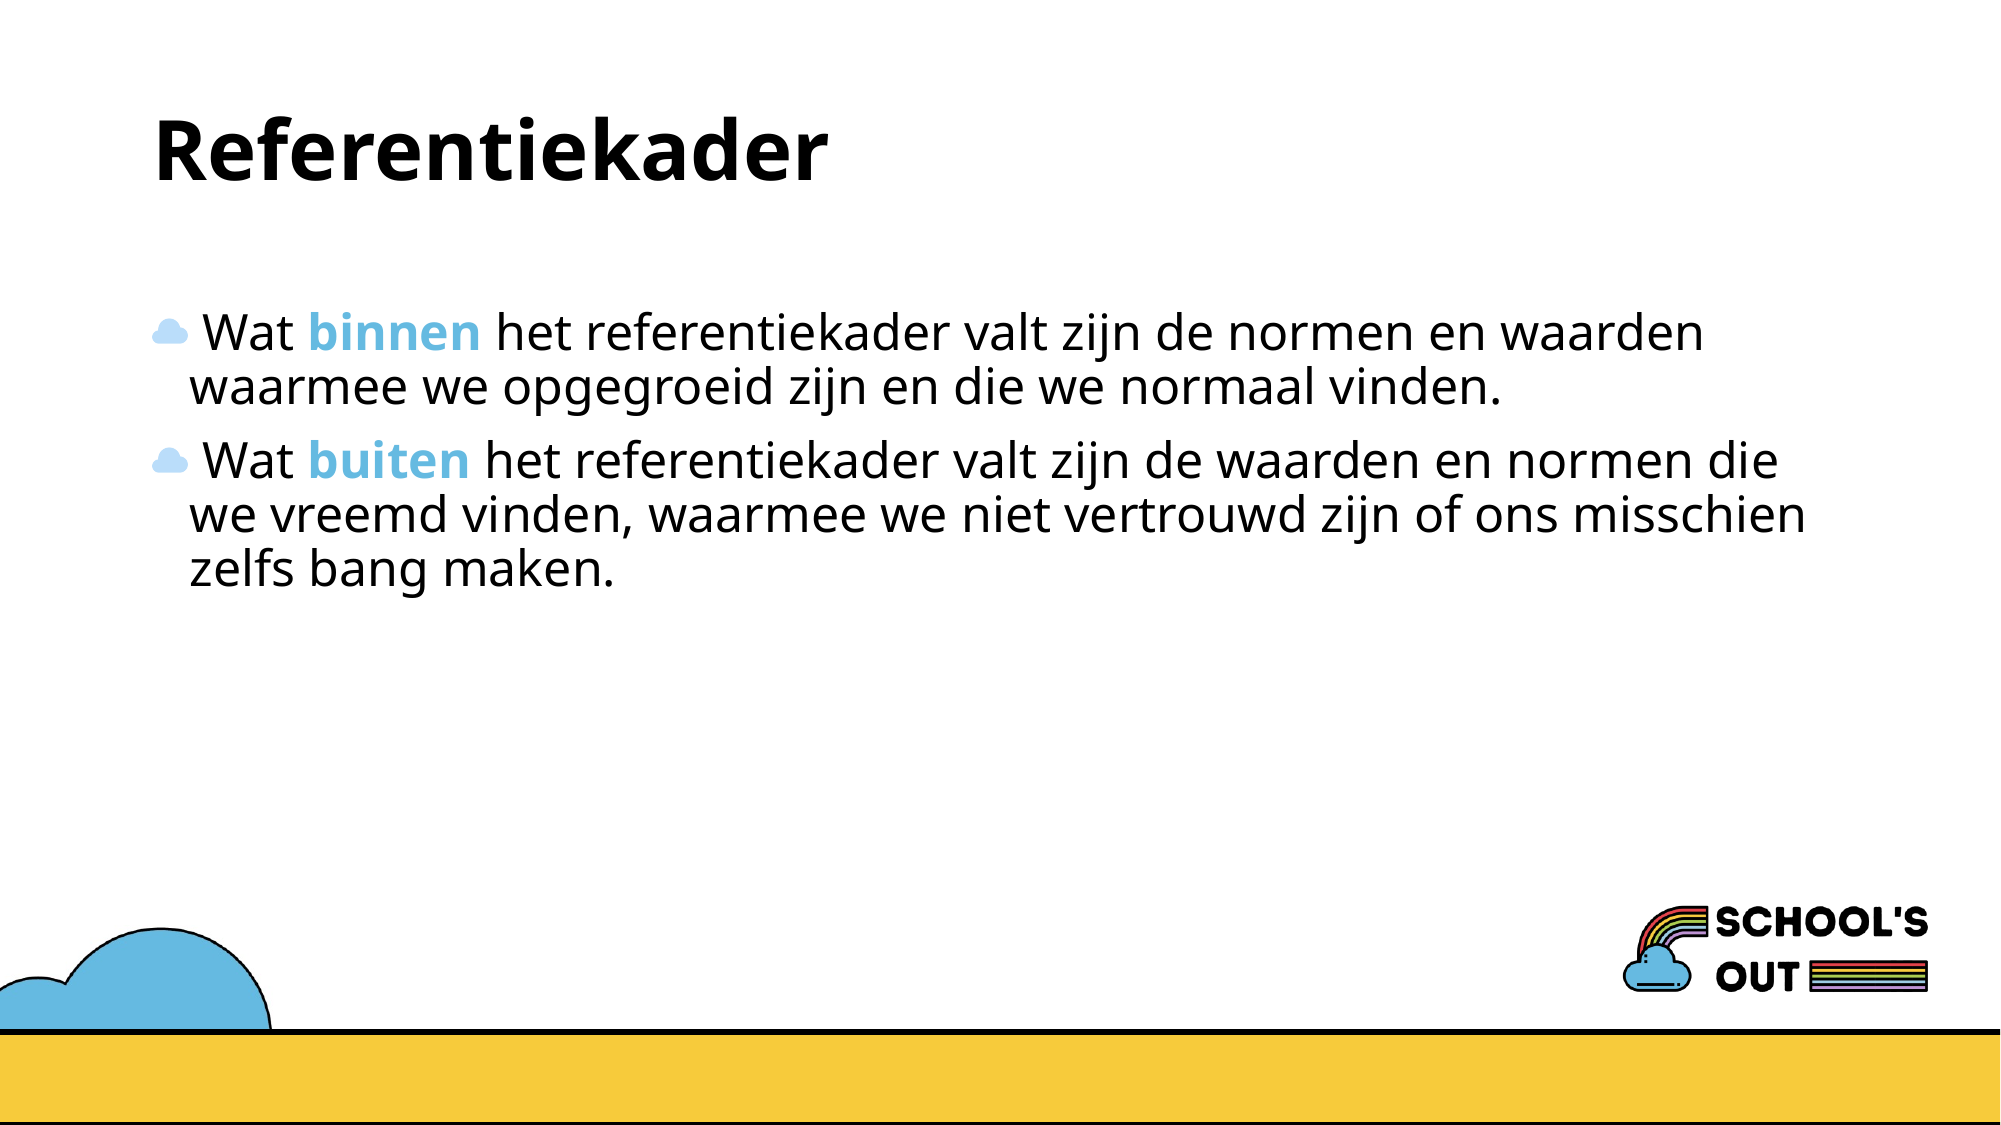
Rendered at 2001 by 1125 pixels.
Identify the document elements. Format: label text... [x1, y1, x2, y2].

picture [1600, 850, 1952, 1048]
picture [152, 442, 188, 478]
list Wat binnen het referentiekader valt zijn de normen en waarden waarmee we opgegroeid zijn en die we normaal vinden. Wat buiten het referentiekader valt zijn de waarden en normen die we vreemd vinden, waarmee we niet vertrouwd zijn of ons misschien zelfs bang maken. [137, 299, 1863, 1014]
picture [152, 313, 188, 349]
title Referentiekader [137, 59, 1863, 247]
picture [0, 925, 274, 1029]
